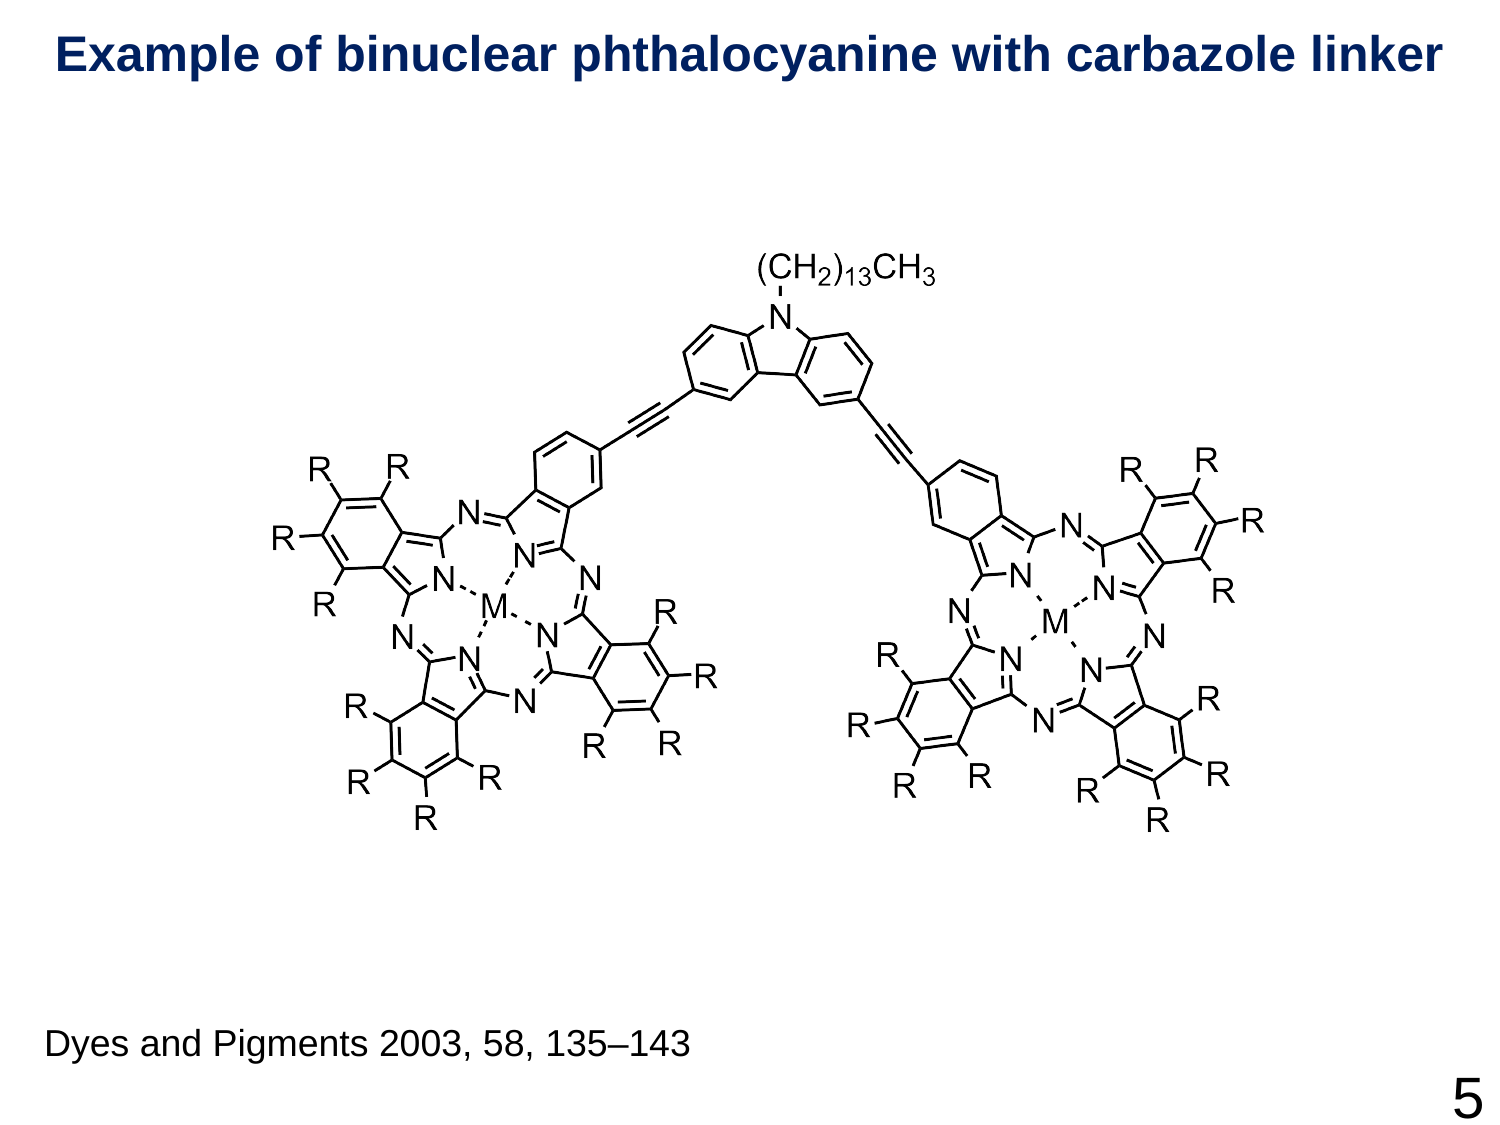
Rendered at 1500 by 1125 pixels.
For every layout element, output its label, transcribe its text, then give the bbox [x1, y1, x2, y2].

slide_number 5 [1050, 1065, 1500, 1125]
text_box Dyes and Pigments 2003, 58, 135–143 [29, 1011, 833, 1072]
picture [265, 243, 1270, 837]
text_box Example of binuclear phthalocyanine with carbazole linker [0, 13, 1500, 89]
